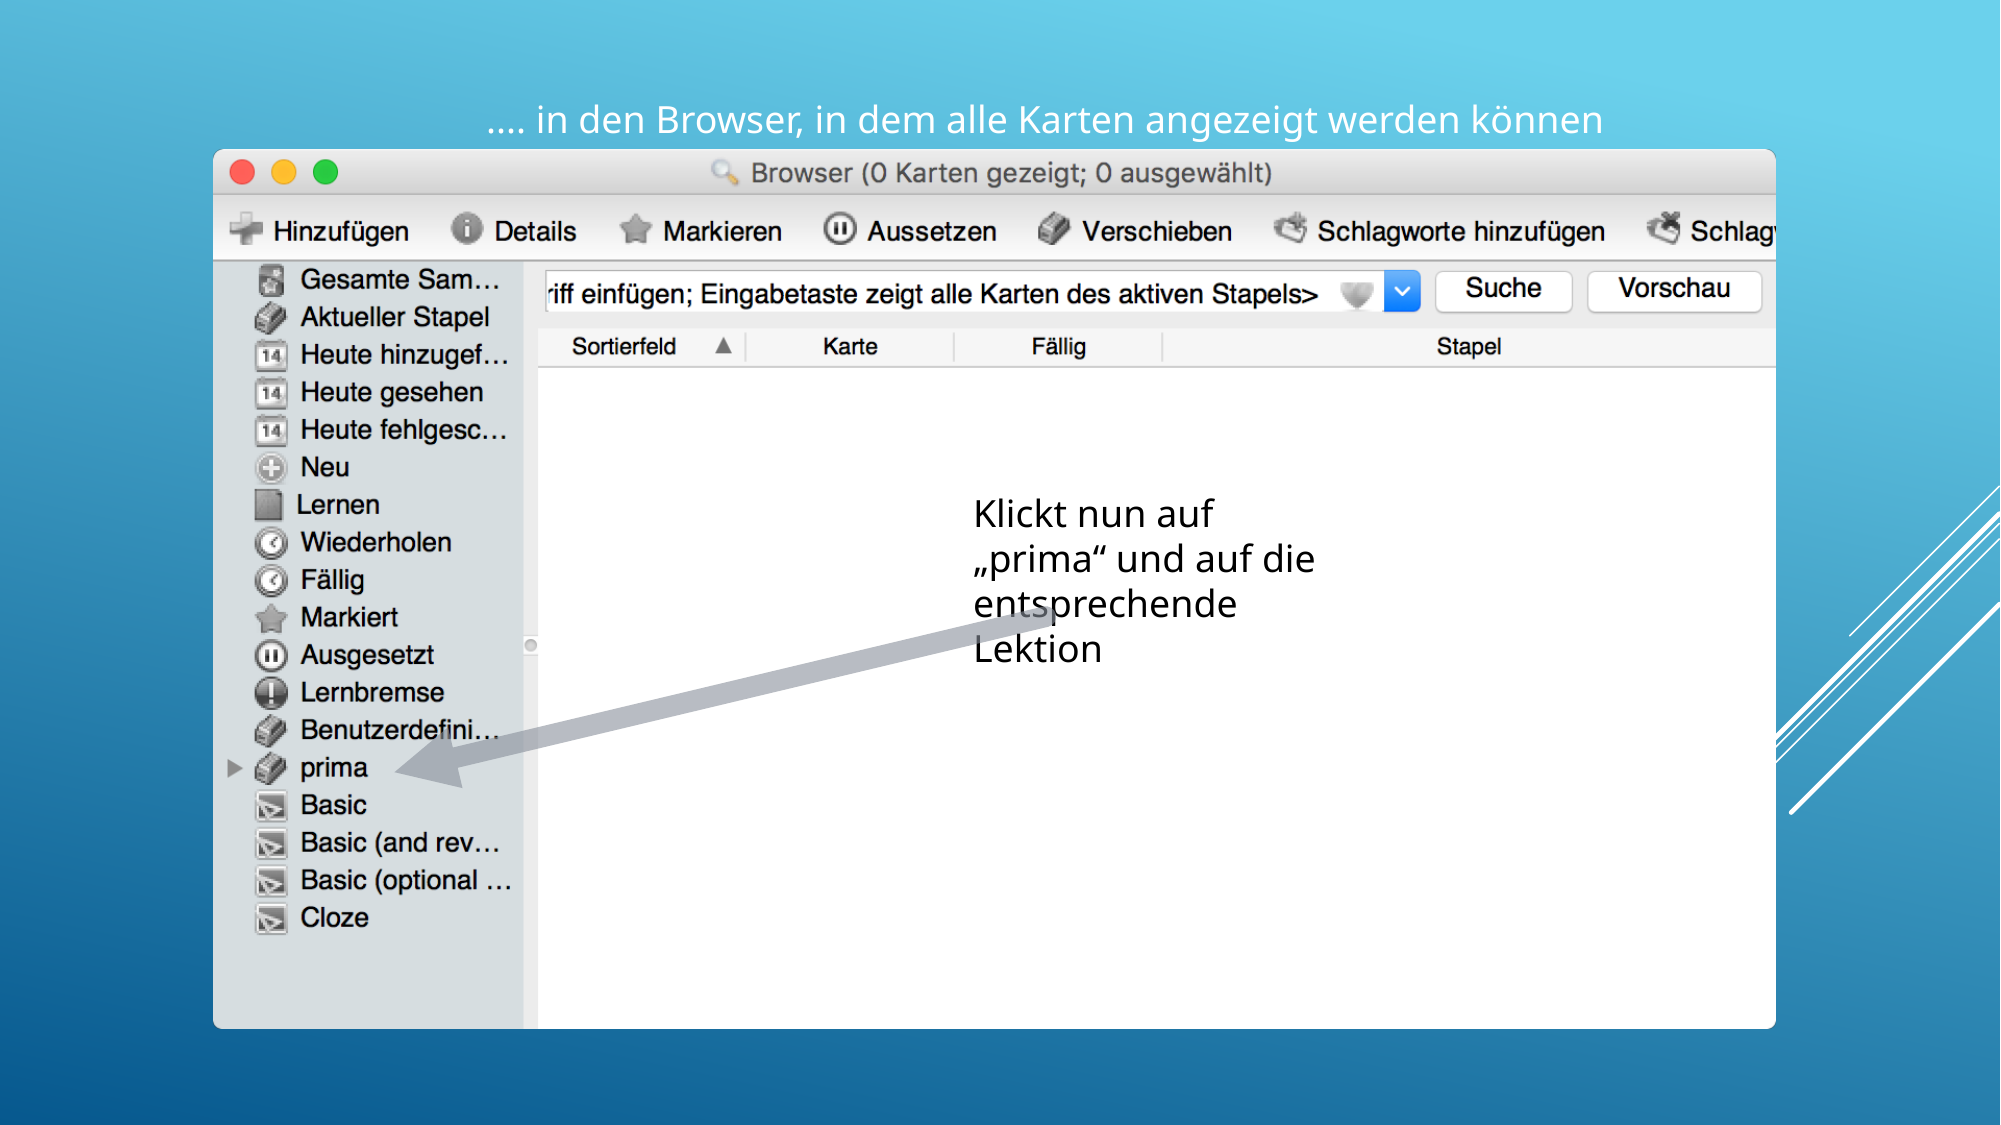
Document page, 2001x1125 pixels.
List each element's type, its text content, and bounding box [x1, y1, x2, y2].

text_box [394, 616, 1046, 773]
picture [212, 149, 1776, 1029]
text_box .... in den Browser, in dem alle Karten angezeigt werden können [471, 88, 1621, 149]
